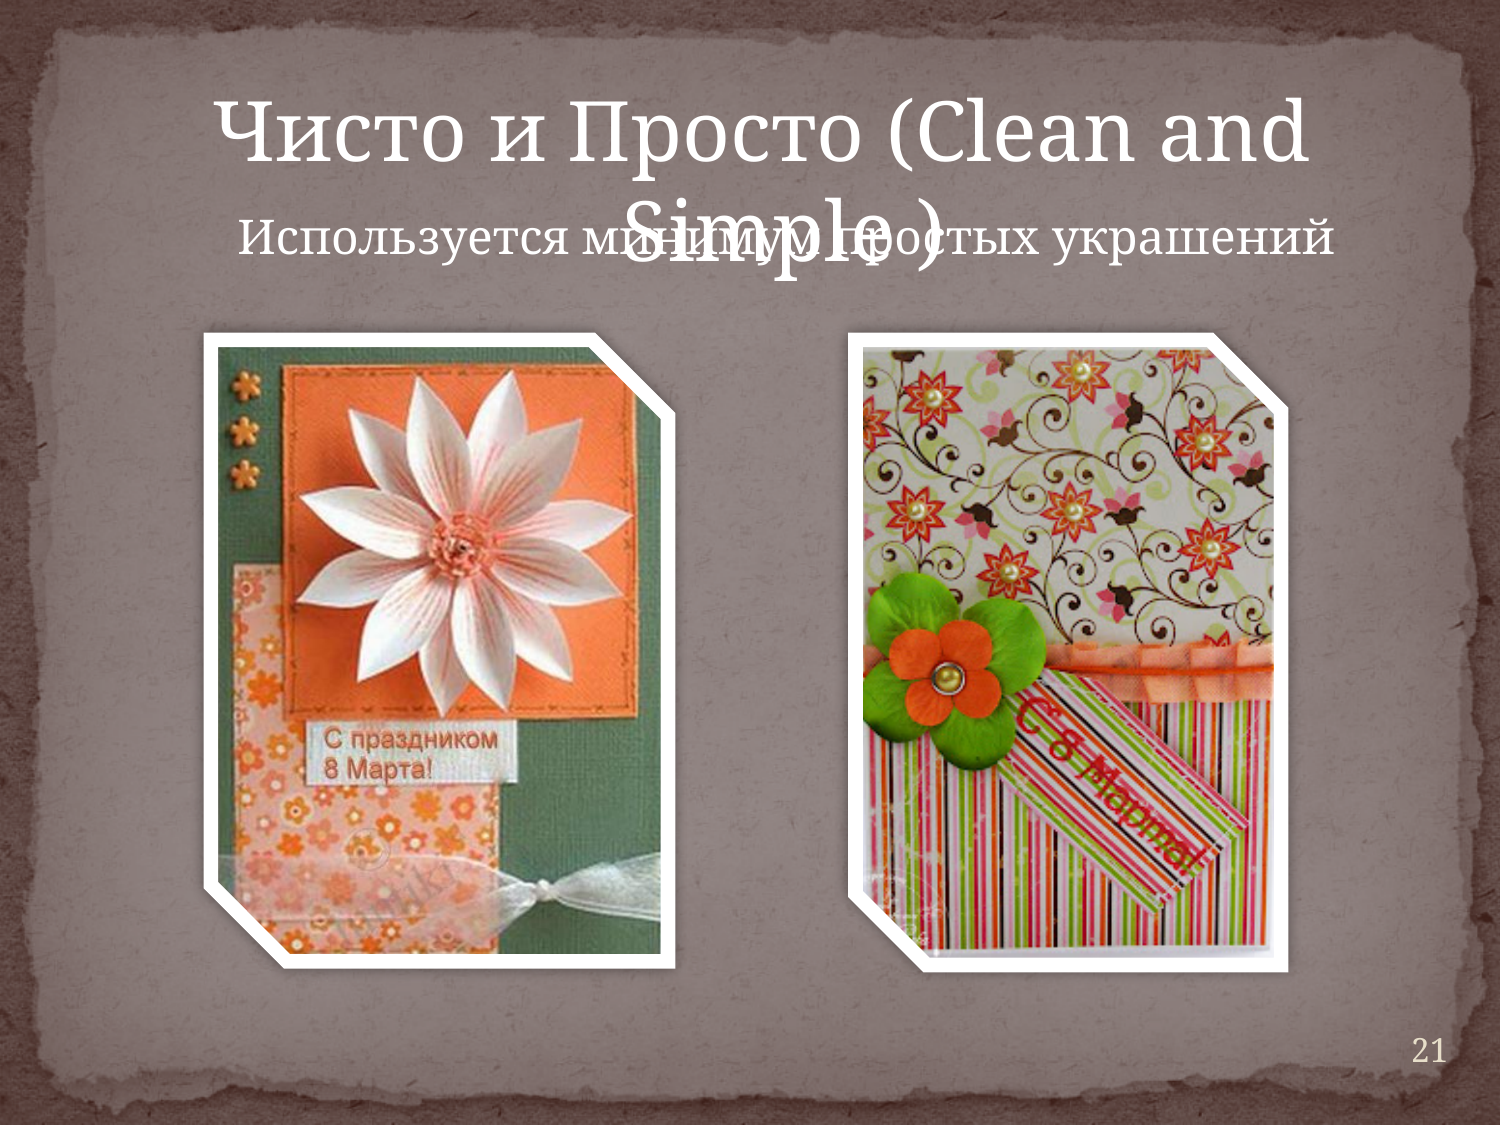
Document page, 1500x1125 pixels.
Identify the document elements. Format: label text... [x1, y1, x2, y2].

slide_number 21 [1379, 1014, 1480, 1089]
text_box Используется минимум простых украшений [222, 199, 1453, 272]
list Чисто и Просто (Clean and Simple ) [58, 70, 1466, 212]
picture [856, 340, 1282, 965]
picture [212, 341, 668, 962]
